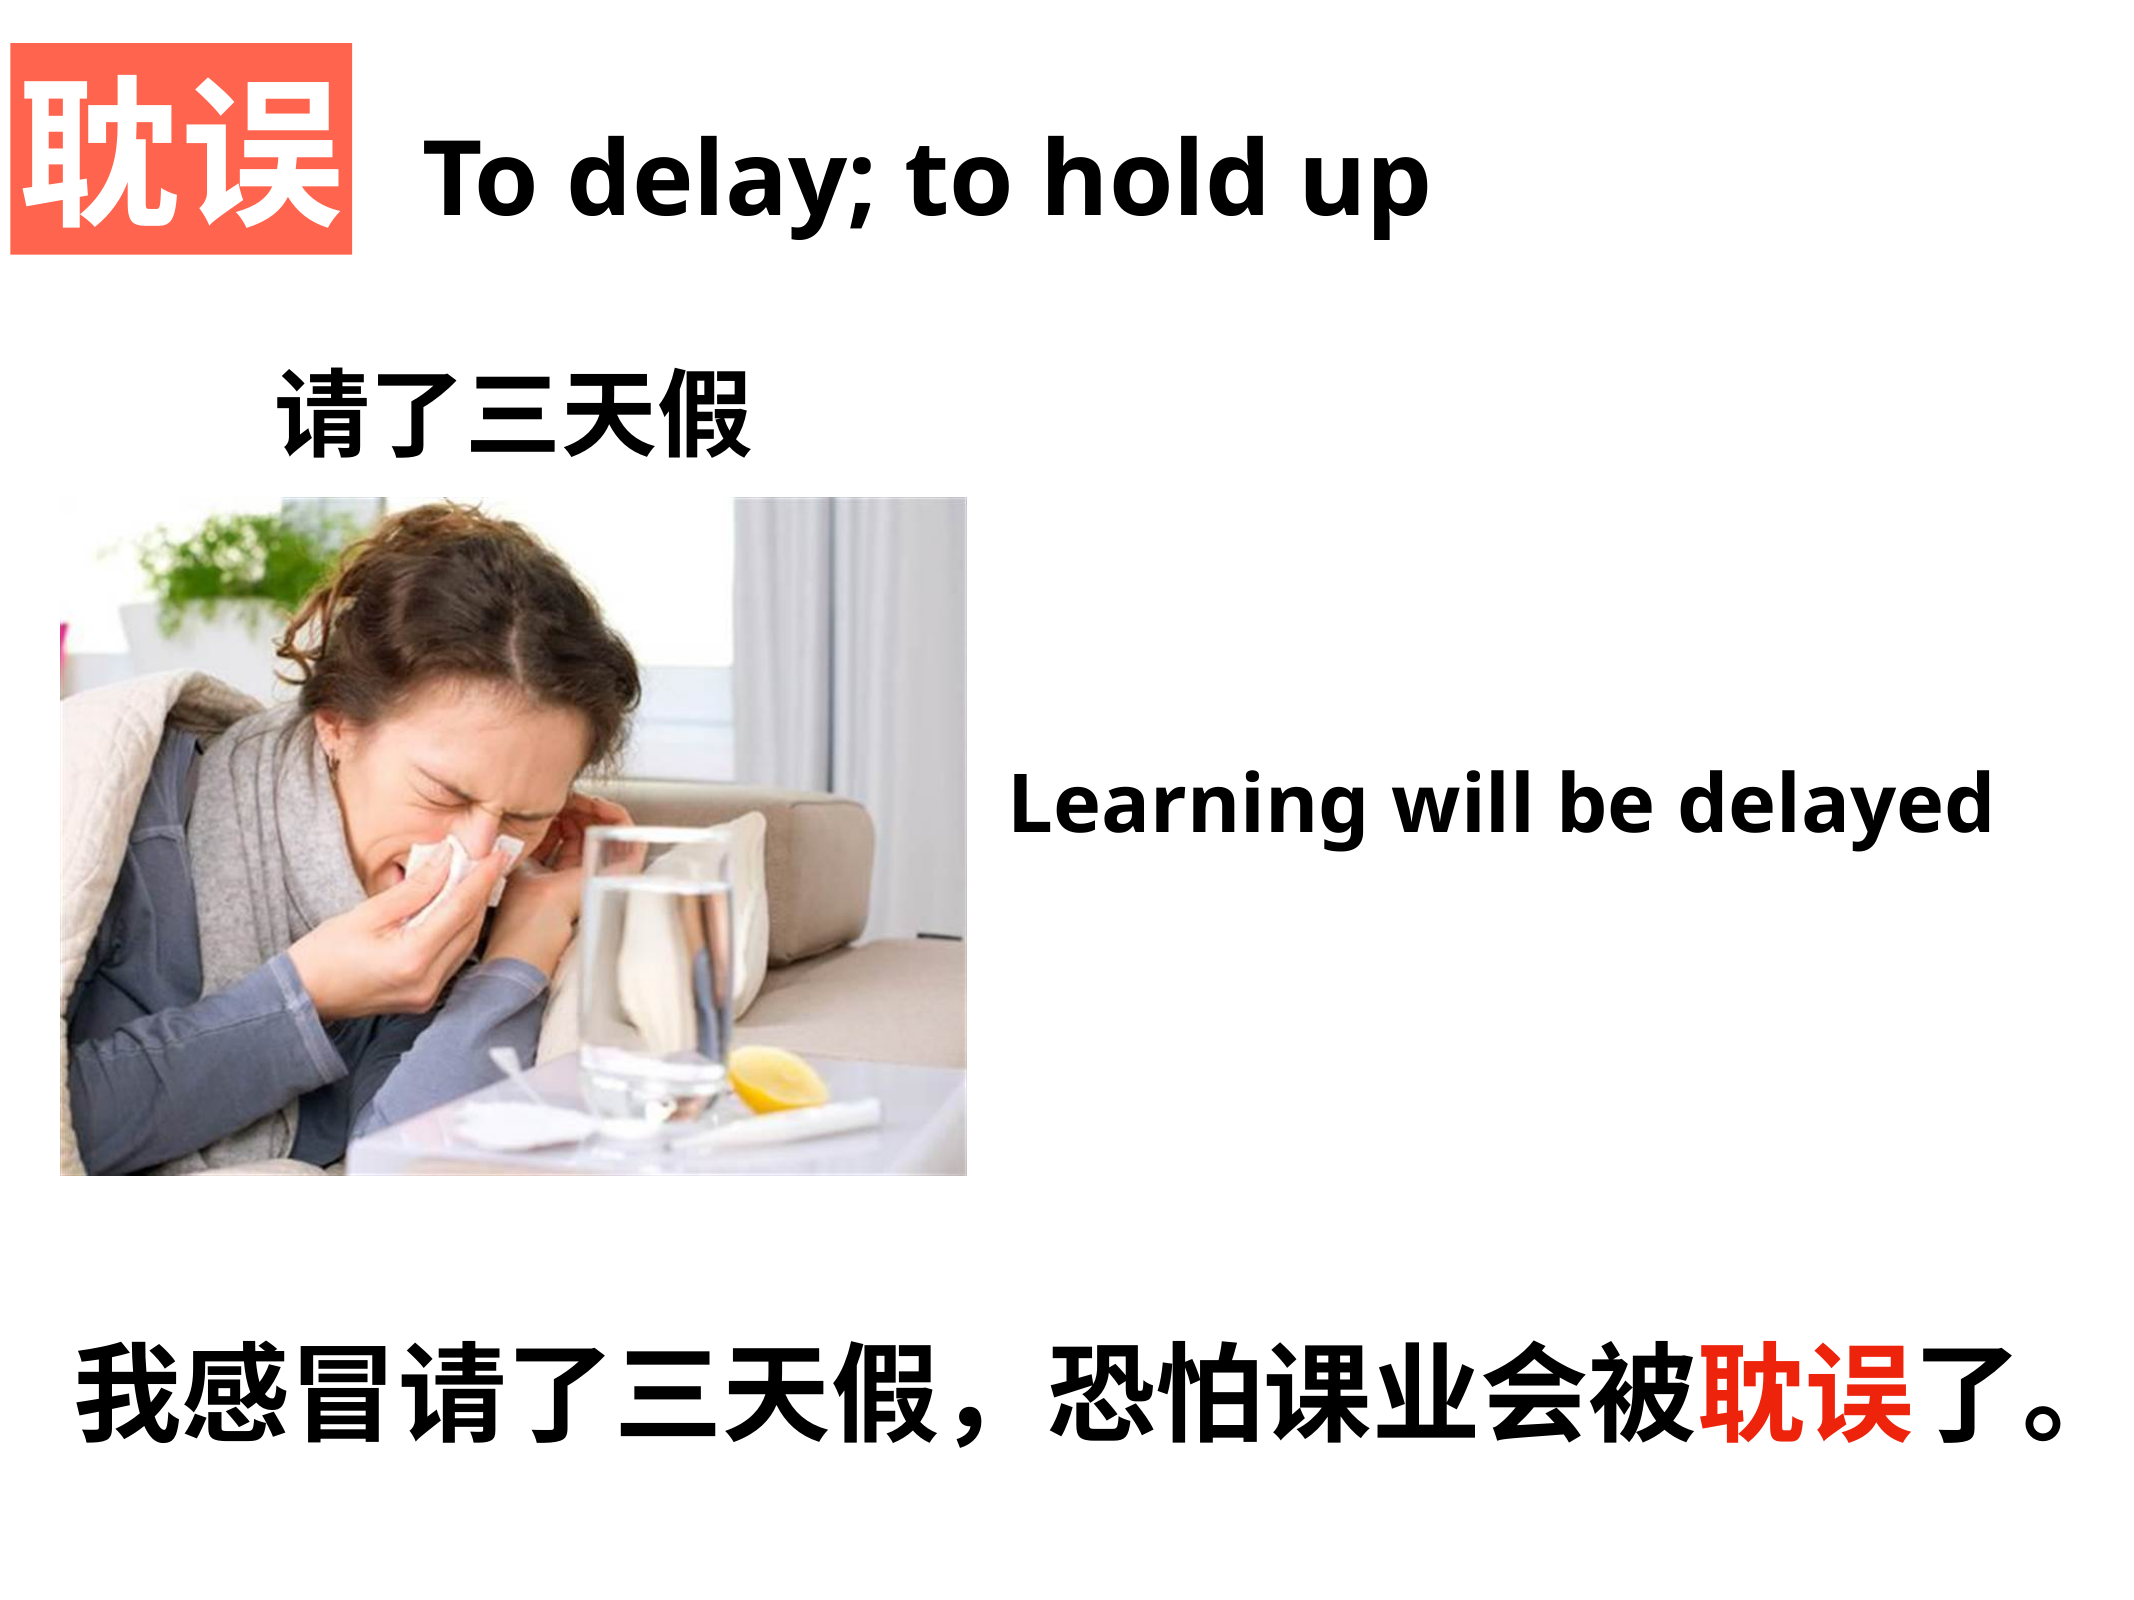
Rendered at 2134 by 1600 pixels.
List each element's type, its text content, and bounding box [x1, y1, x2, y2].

text_box Learning will be delayed [999, 742, 2005, 857]
text_box 请了三天假 [265, 345, 762, 478]
picture [60, 497, 967, 1176]
text_box To delay; to hold up [386, 103, 1443, 245]
text_box 耽误 [10, 43, 353, 255]
text_box 我感冒请了三天假，恐怕课业会被耽误了。 [65, 1317, 2134, 1464]
